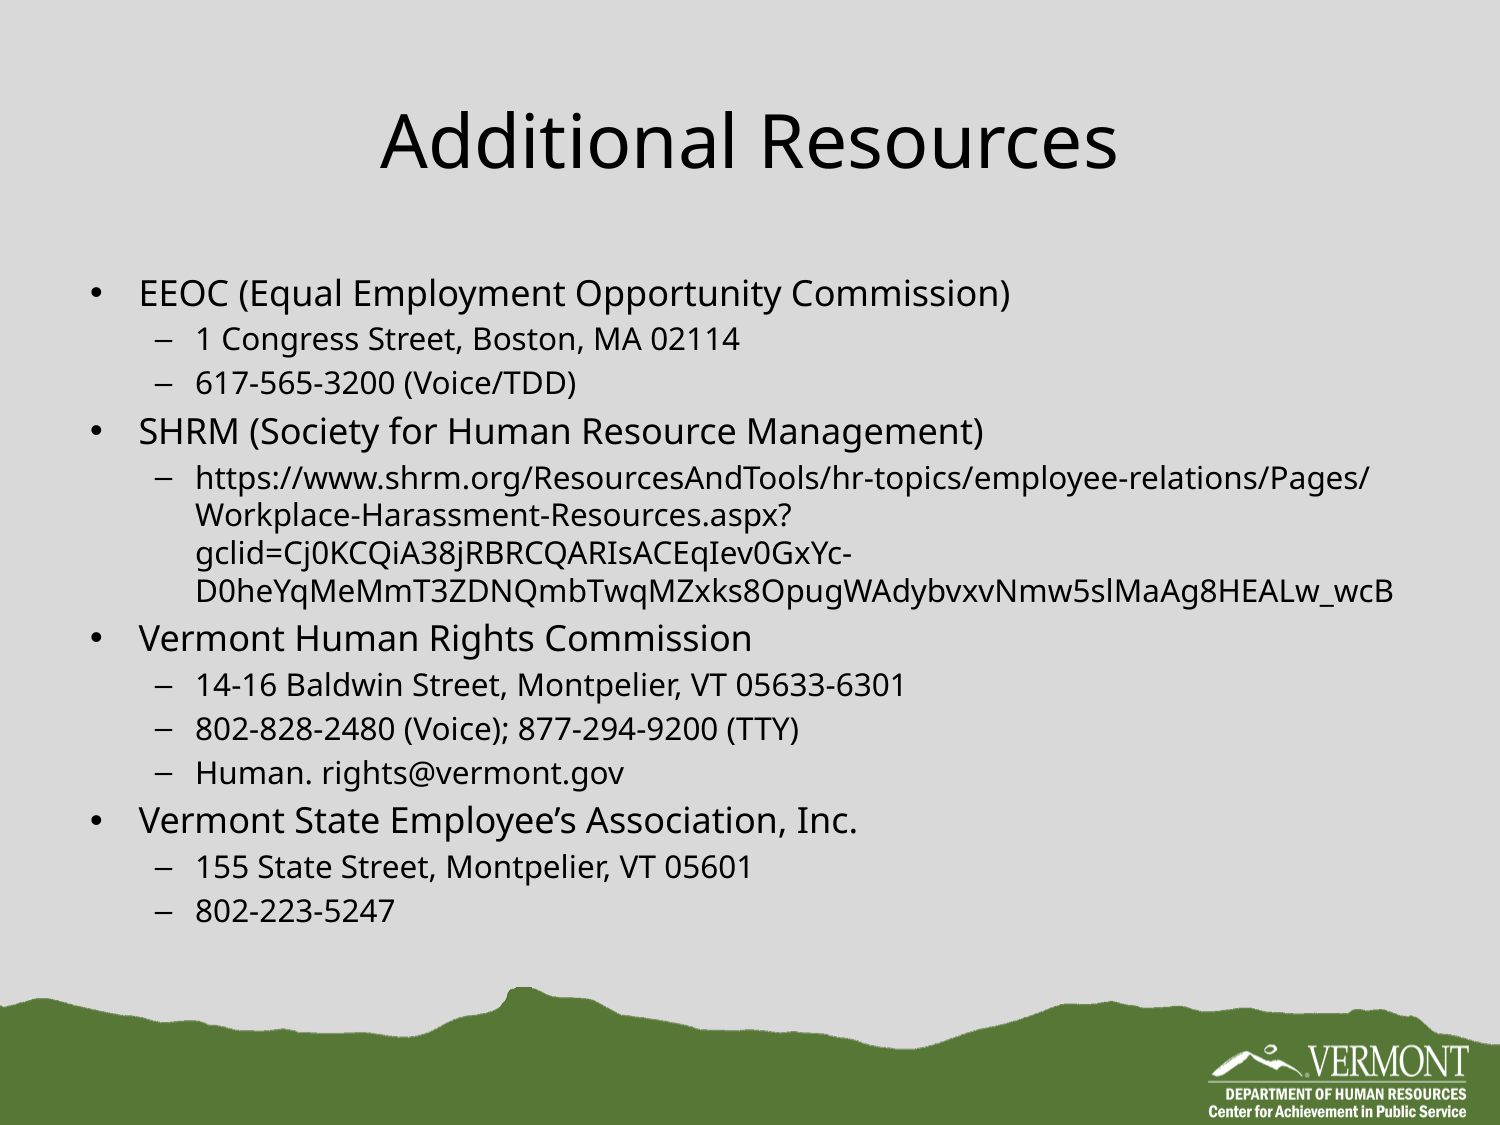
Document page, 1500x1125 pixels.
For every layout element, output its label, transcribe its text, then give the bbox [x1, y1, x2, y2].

list EEOC (Equal Employment Opportunity Commission) 1 Congress Street, Boston, MA 02114 617-565-3200 (Voice/TDD) SHRM (Society for Human Resource Management) https://www.shrm.org/ResourcesAndTools/hr-topics/employee-relations/Pages/Workplace-Harassment-Resources.aspx?gclid=Cj0KCQiA38jRBRCQARIsACEqIev0GxYc-D0heYqMeMmT3ZDNQmbTwqMZxks8OpugWAdybvxvNmw5slMaAg8HEALw_wcB Vermont Human Rights Commission 14-16 Baldwin Street, Montpelier, VT 05633-6301 802-828-2480 (Voice); 877-294-9200 (TTY) Human. rights@vermont.gov Vermont State Employee’s Association, Inc. 155 State Street, Montpelier, VT 05601 802-223-5247 [75, 262, 1425, 975]
picture [0, 987, 1500, 1125]
title Additional Resources [75, 45, 1425, 233]
